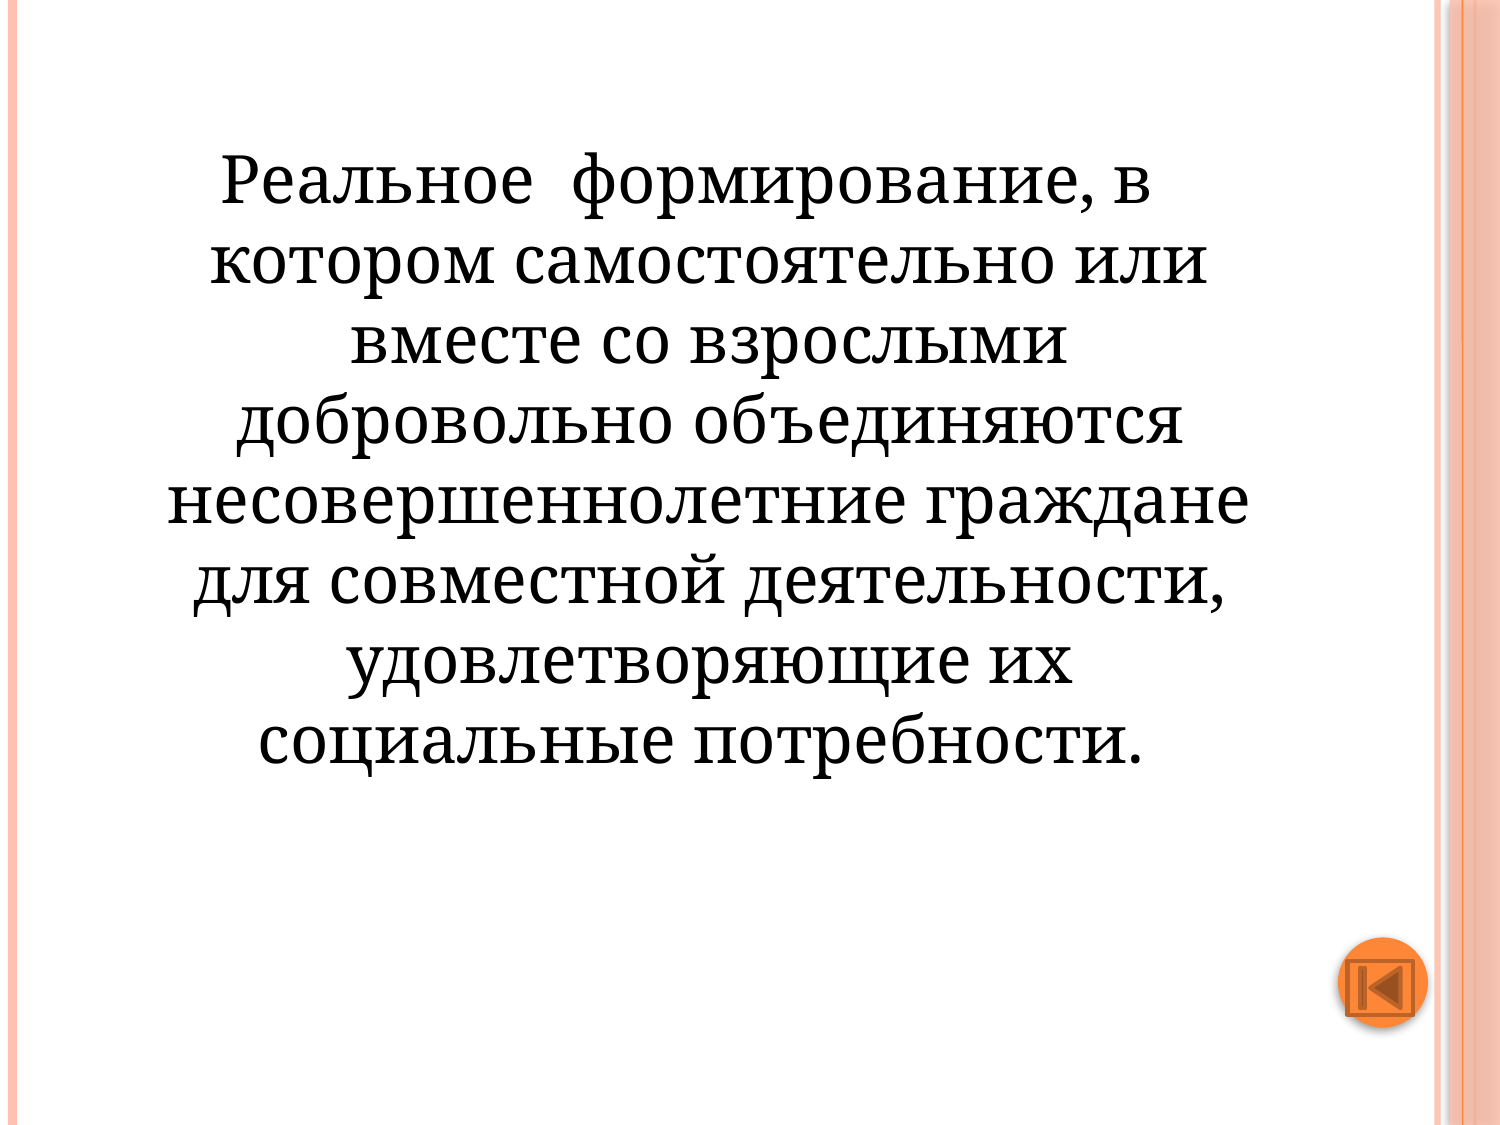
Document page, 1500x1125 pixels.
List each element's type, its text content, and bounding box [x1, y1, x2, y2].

text_box [1345, 959, 1415, 1017]
list Реальное формирование, в котором самостоятельно или вместе со взрослыми добровольно объединяются несовершеннолетние граждане для совместной деятельности, удовлетворяющие их социальные потребности. [75, 128, 1300, 1062]
